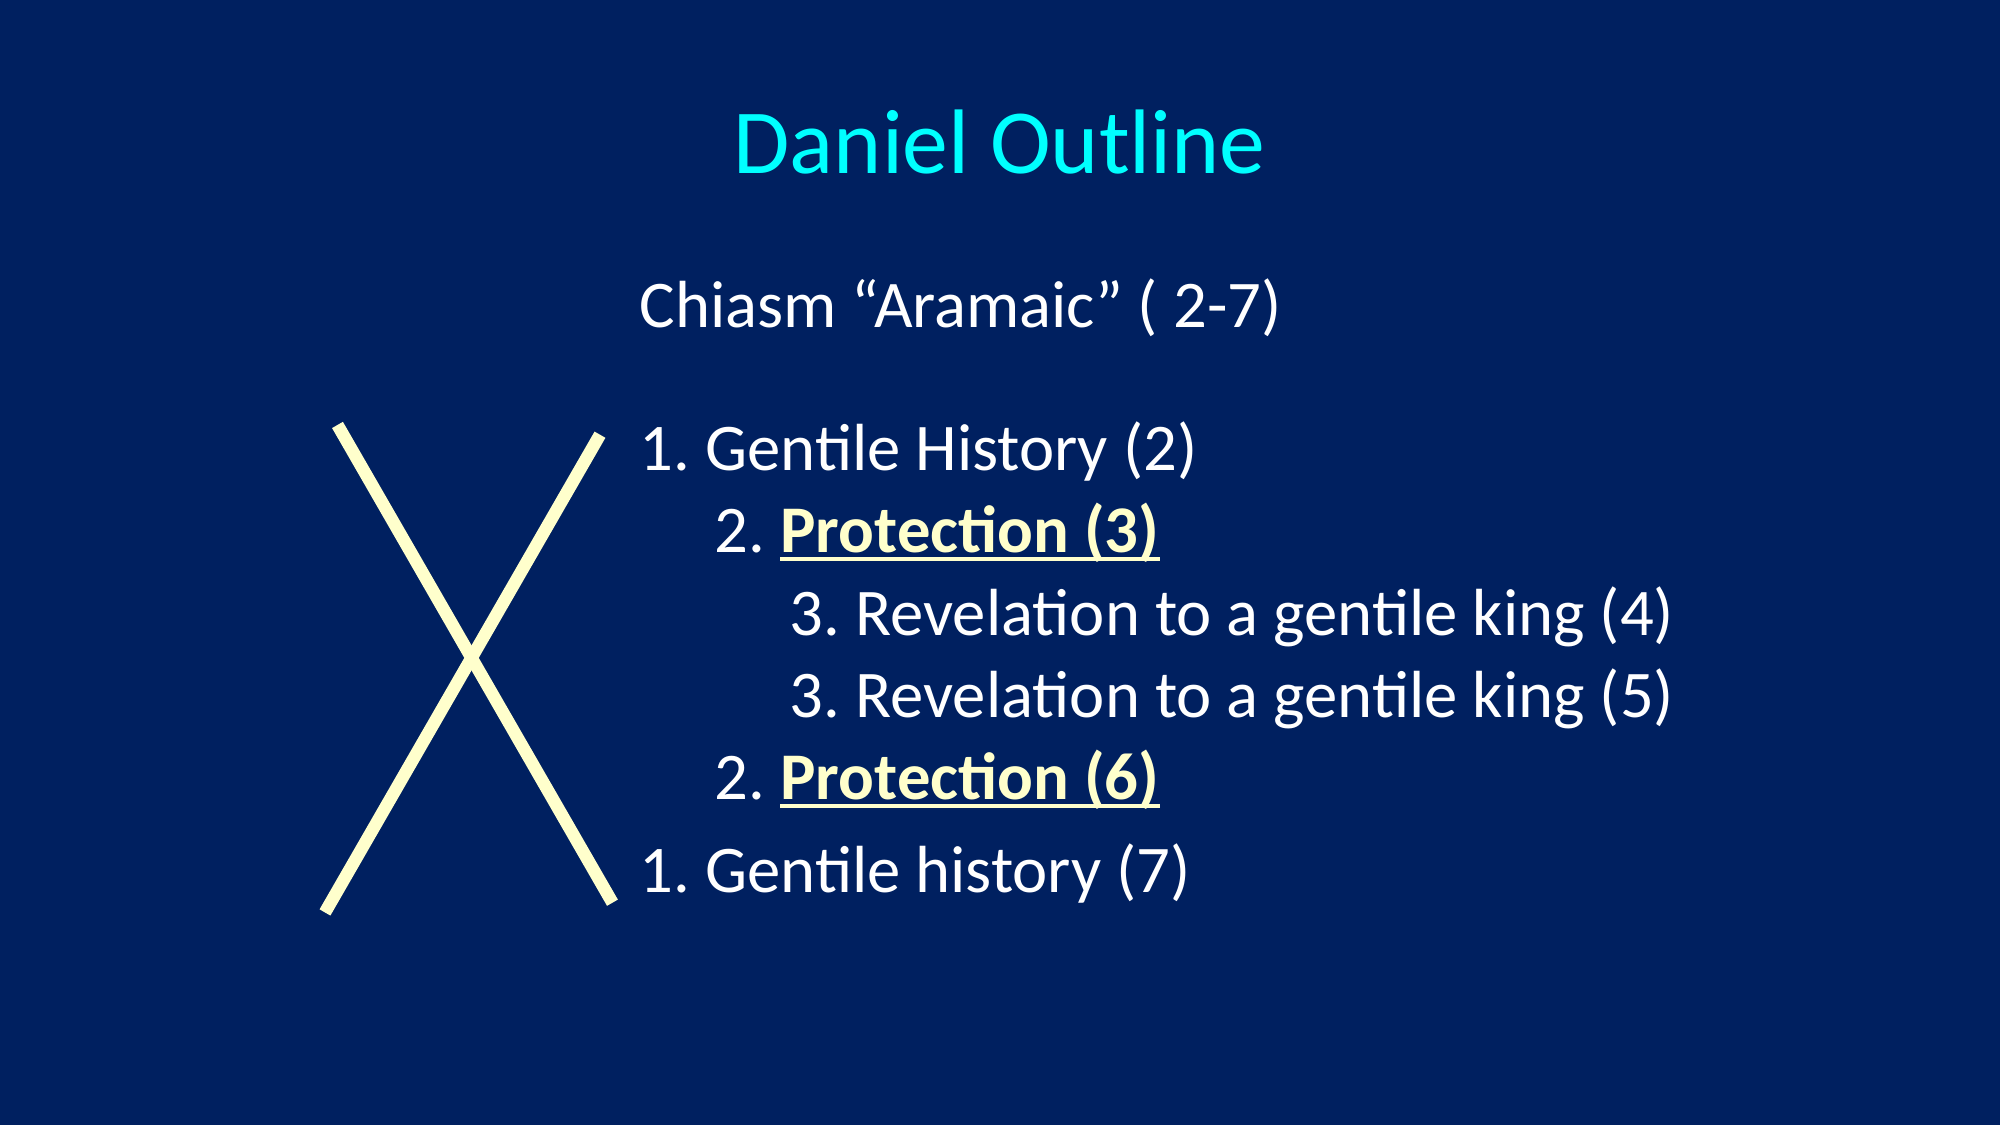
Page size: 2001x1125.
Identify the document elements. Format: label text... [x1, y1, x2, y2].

title Daniel Outline [650, 50, 1350, 238]
list Chiasm “Aramaic” ( 2-7) 1. Gentile History (2) 2. Protection (3) 3. Revelation to a gentile king (4) 3. Revelation to a gentile king (5) 2. Protection (6) 1. Gentile history (7) [624, 262, 1713, 1088]
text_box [324, 424, 613, 913]
